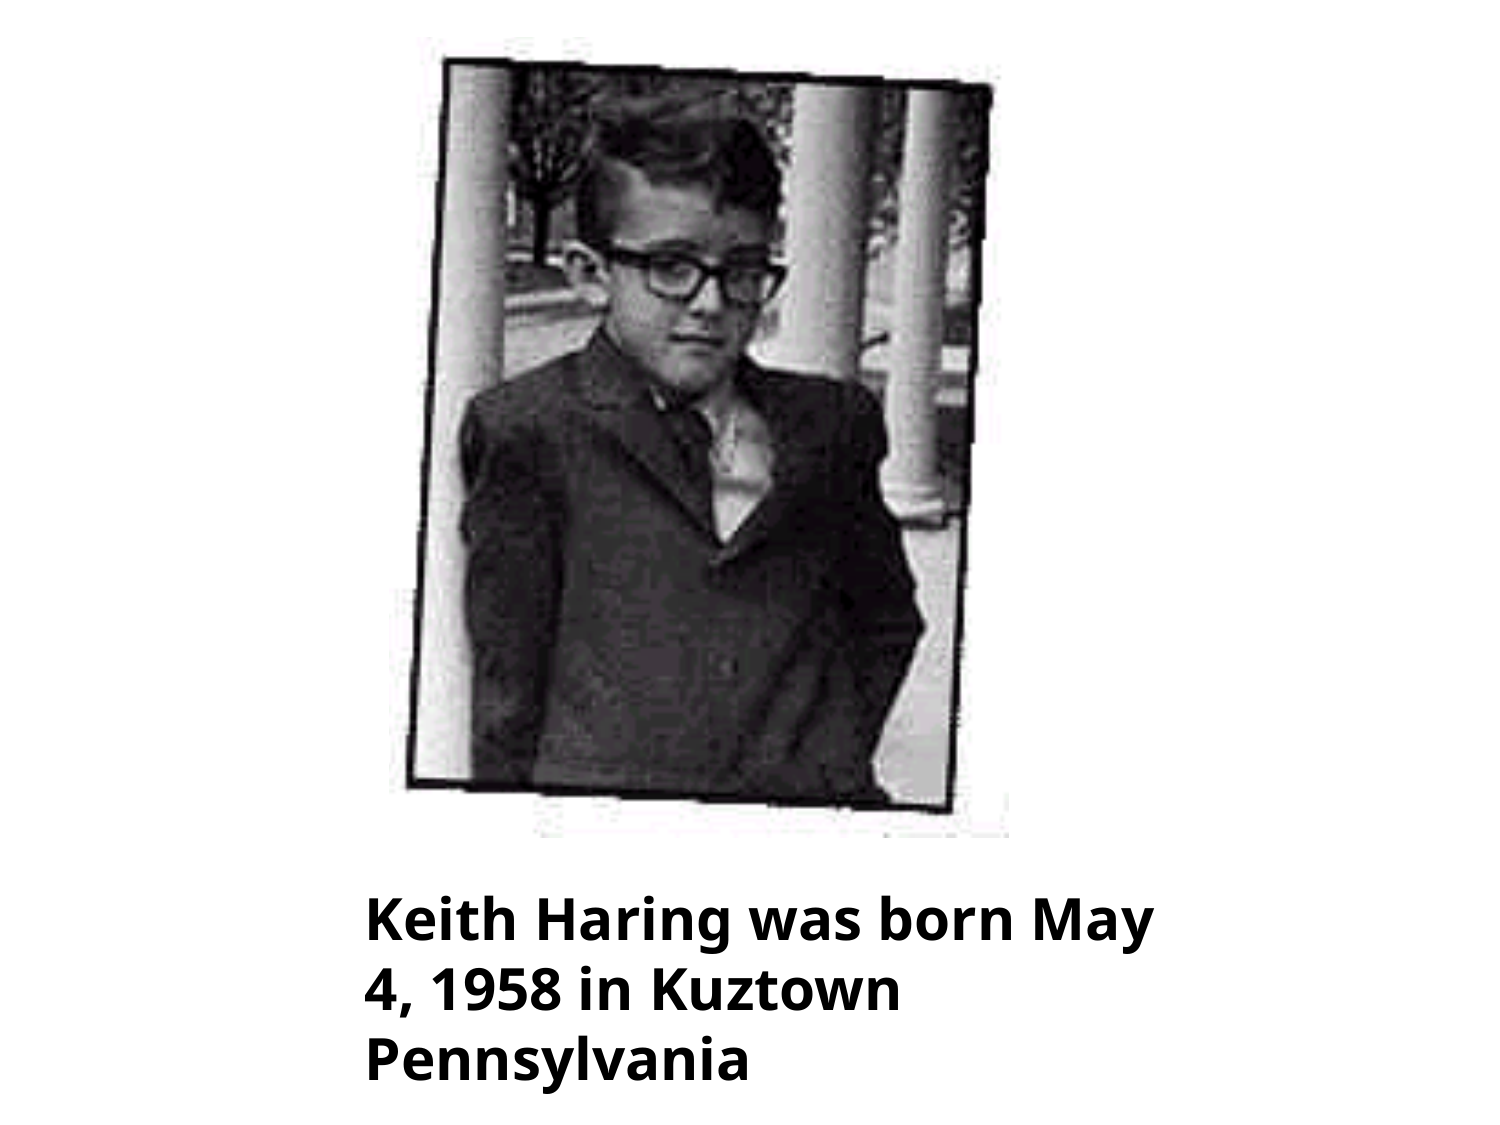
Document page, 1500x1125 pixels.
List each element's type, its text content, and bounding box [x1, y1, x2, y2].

text_box Keith Haring was born May 4, 1958 in Kuztown Pennsylvania [349, 875, 1188, 1100]
picture [389, 37, 1009, 838]
